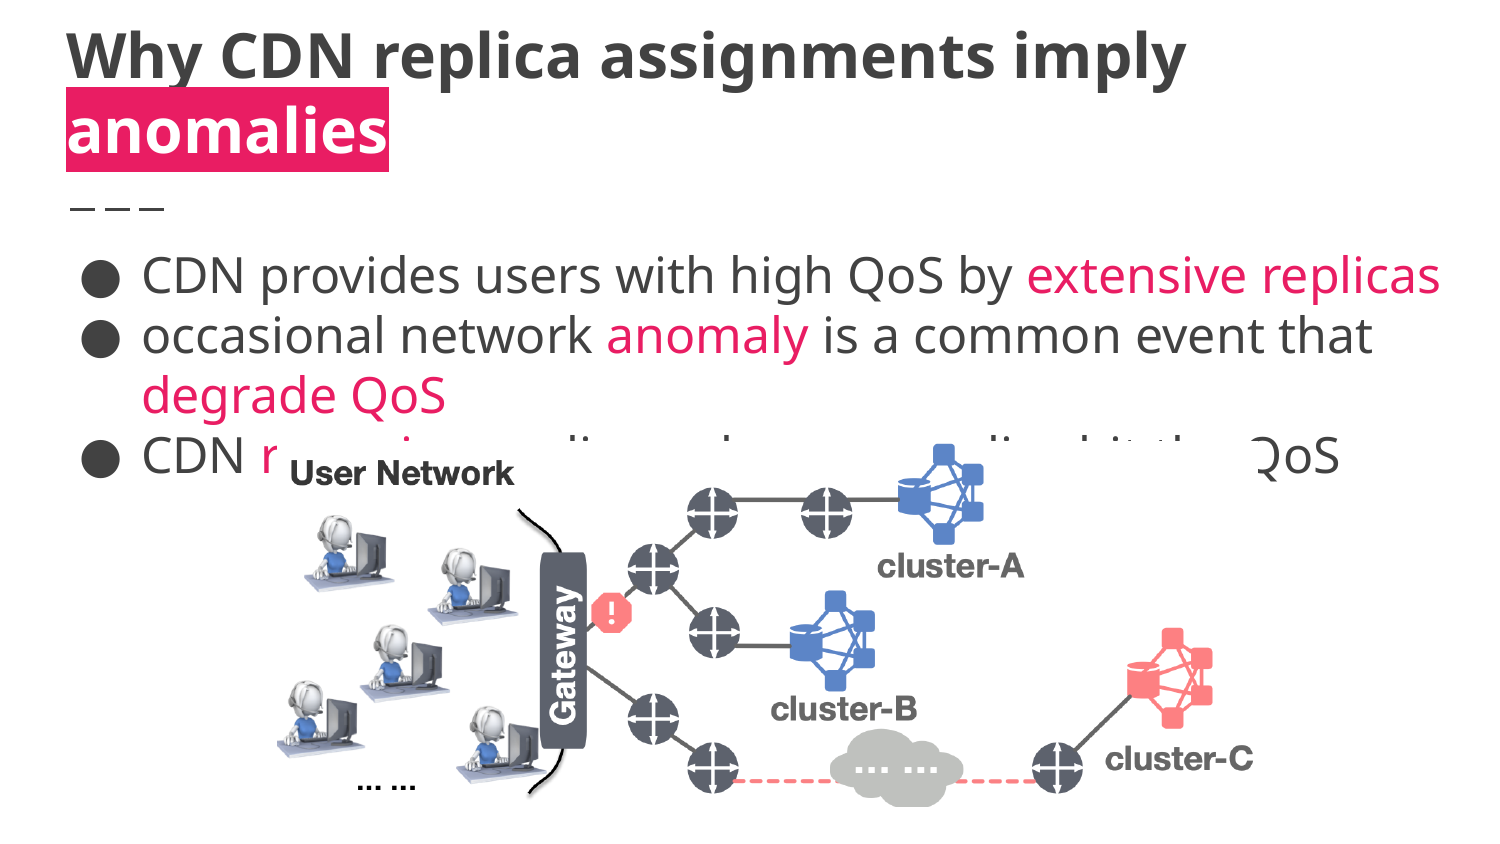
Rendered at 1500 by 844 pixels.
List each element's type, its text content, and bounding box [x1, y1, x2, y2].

picture [277, 440, 1258, 807]
title Why CDN replica assignments imply anomalies [51, 61, 1449, 182]
list CDN provides users with high QoS by extensive replicas occasional network anomaly is a common event that degrade QoS CDN re-assign replicas when anomalies hit the QoS [51, 228, 1484, 442]
